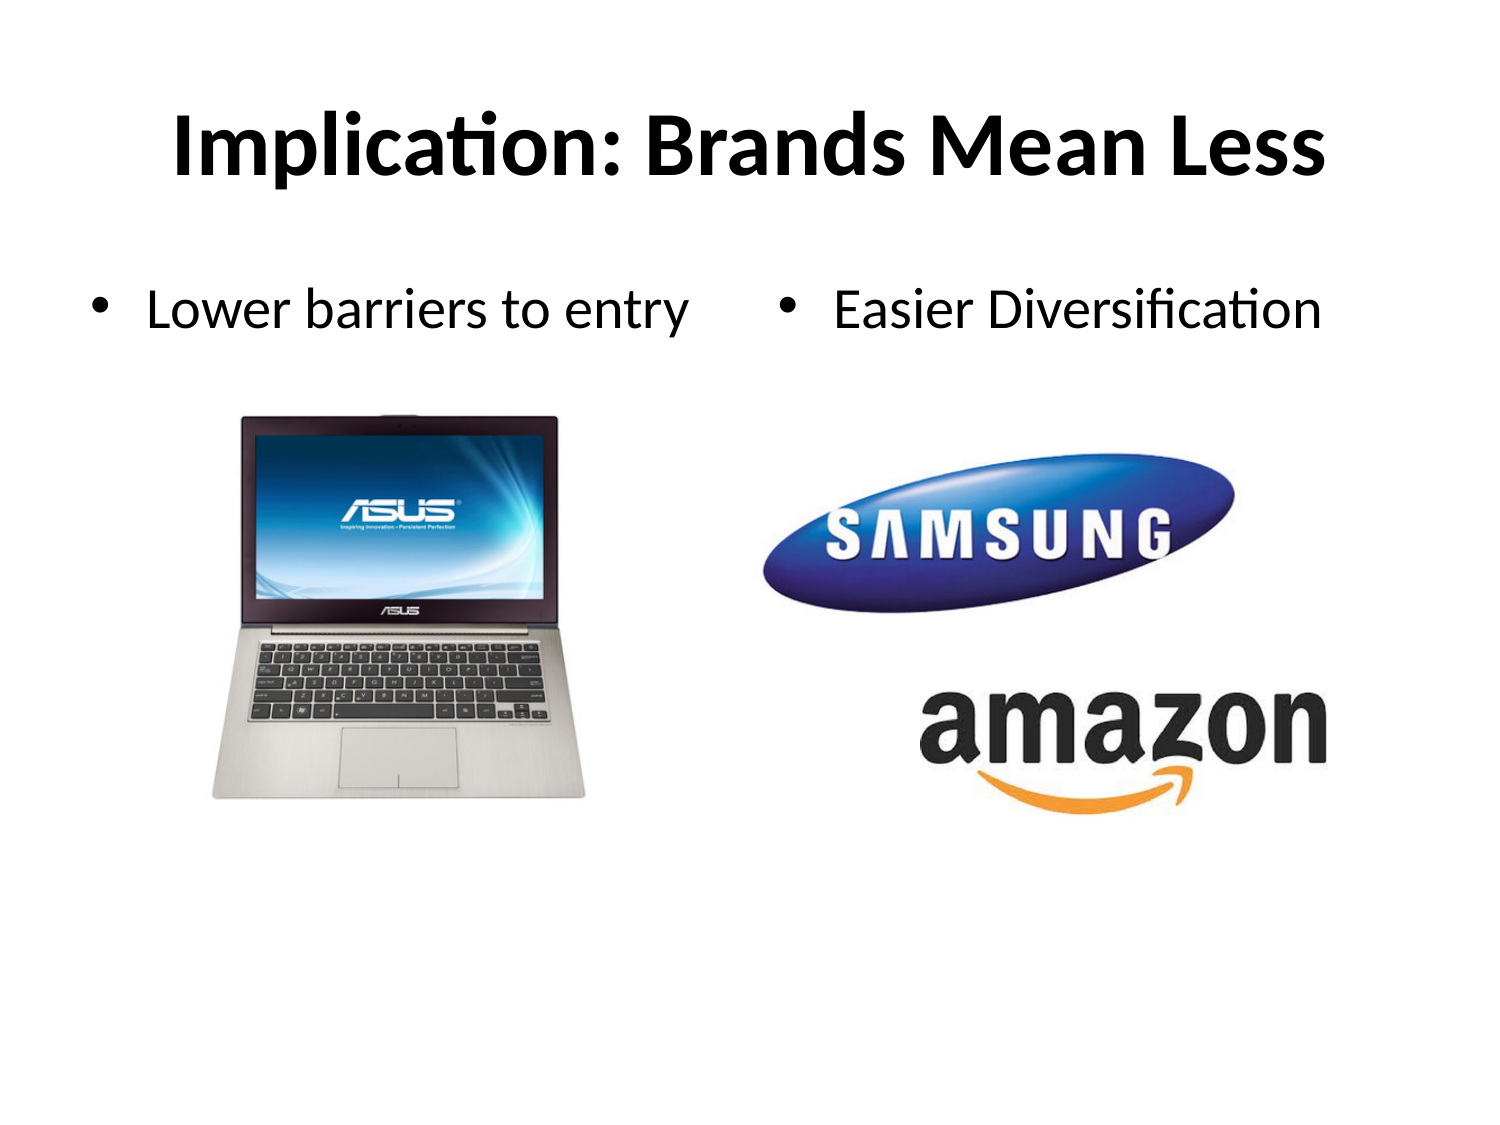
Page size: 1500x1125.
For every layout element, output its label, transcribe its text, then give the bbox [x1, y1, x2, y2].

list Lower barriers to entry [74, 262, 738, 1006]
picture [170, 398, 619, 814]
picture [920, 690, 1328, 819]
list Easier Diversification [762, 262, 1426, 1006]
title Implication: Brands Mean Less [74, 44, 1426, 233]
picture [739, 400, 1248, 653]
